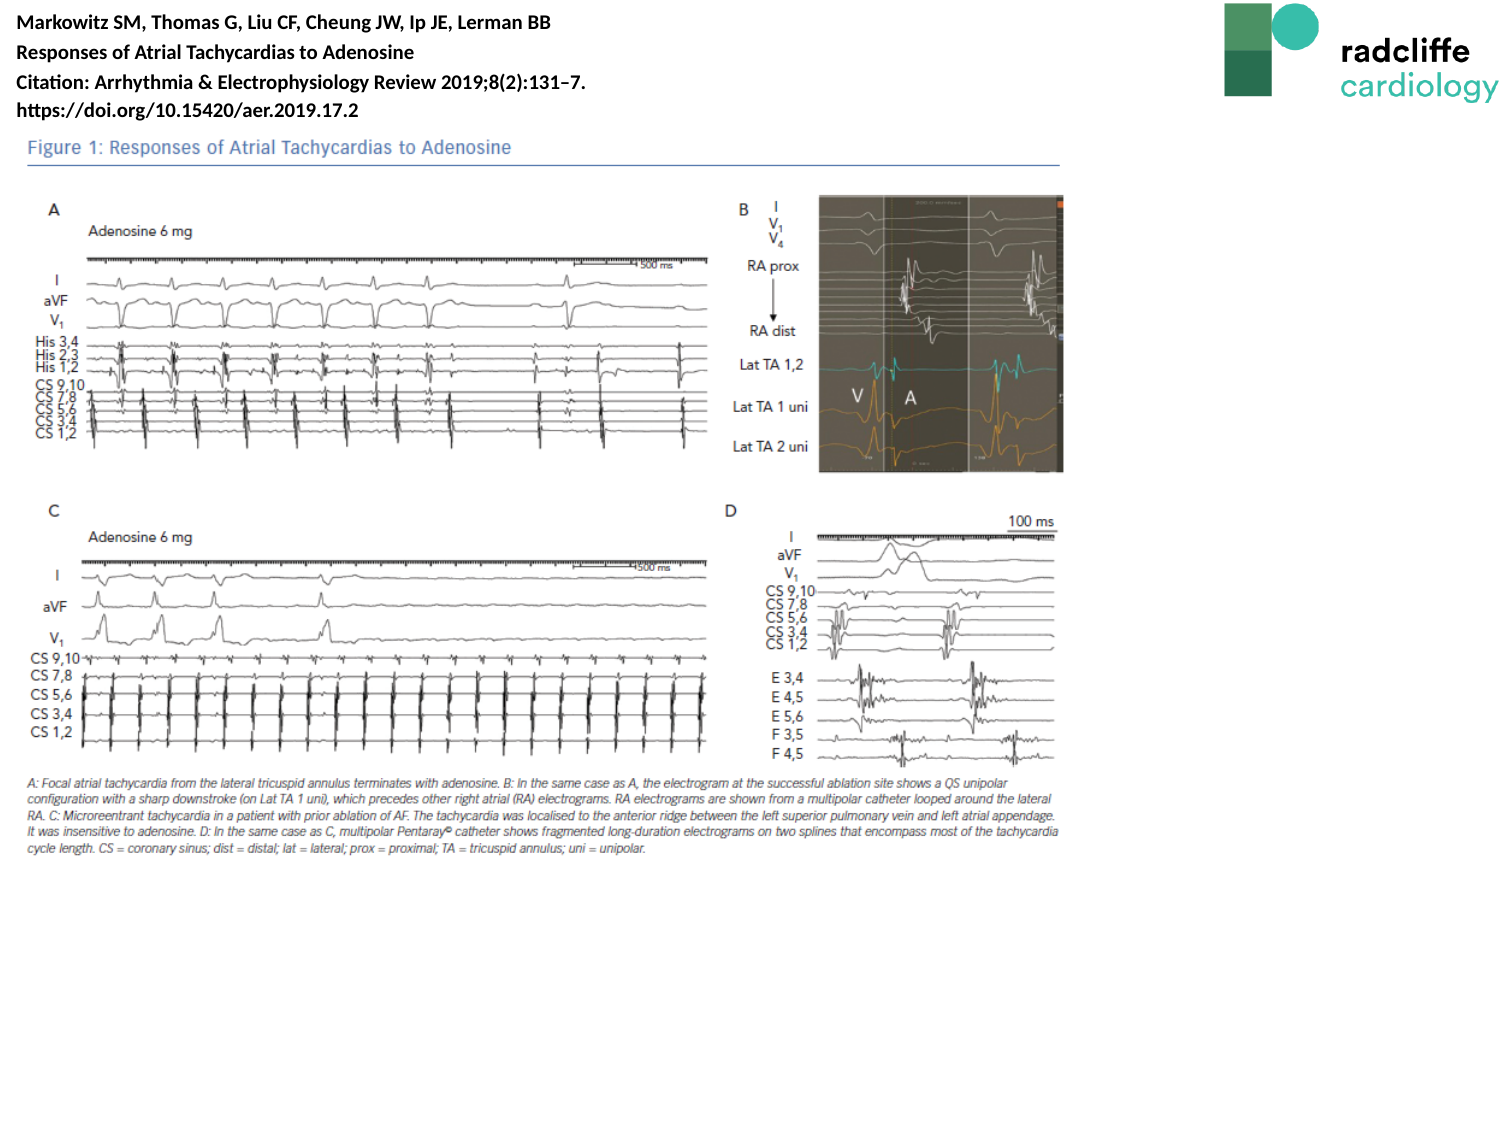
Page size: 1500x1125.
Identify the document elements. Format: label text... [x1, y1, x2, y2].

text_box Responses of Atrial Tachycardias to Adenosine [1, 31, 1224, 60]
text_box Citation: Arrhythmia & Electrophysiology Review 2019;8(2):131–7. [1, 60, 1224, 89]
picture [1, 124, 1096, 871]
text_box https://doi.org/10.15420/aer.2019.17.2 [1, 89, 1500, 129]
text_box Markowitz SM, Thomas G, Liu CF, Cheung JW, Ip JE, Lerman BB [1, 1, 939, 31]
picture [1224, 1, 1499, 104]
